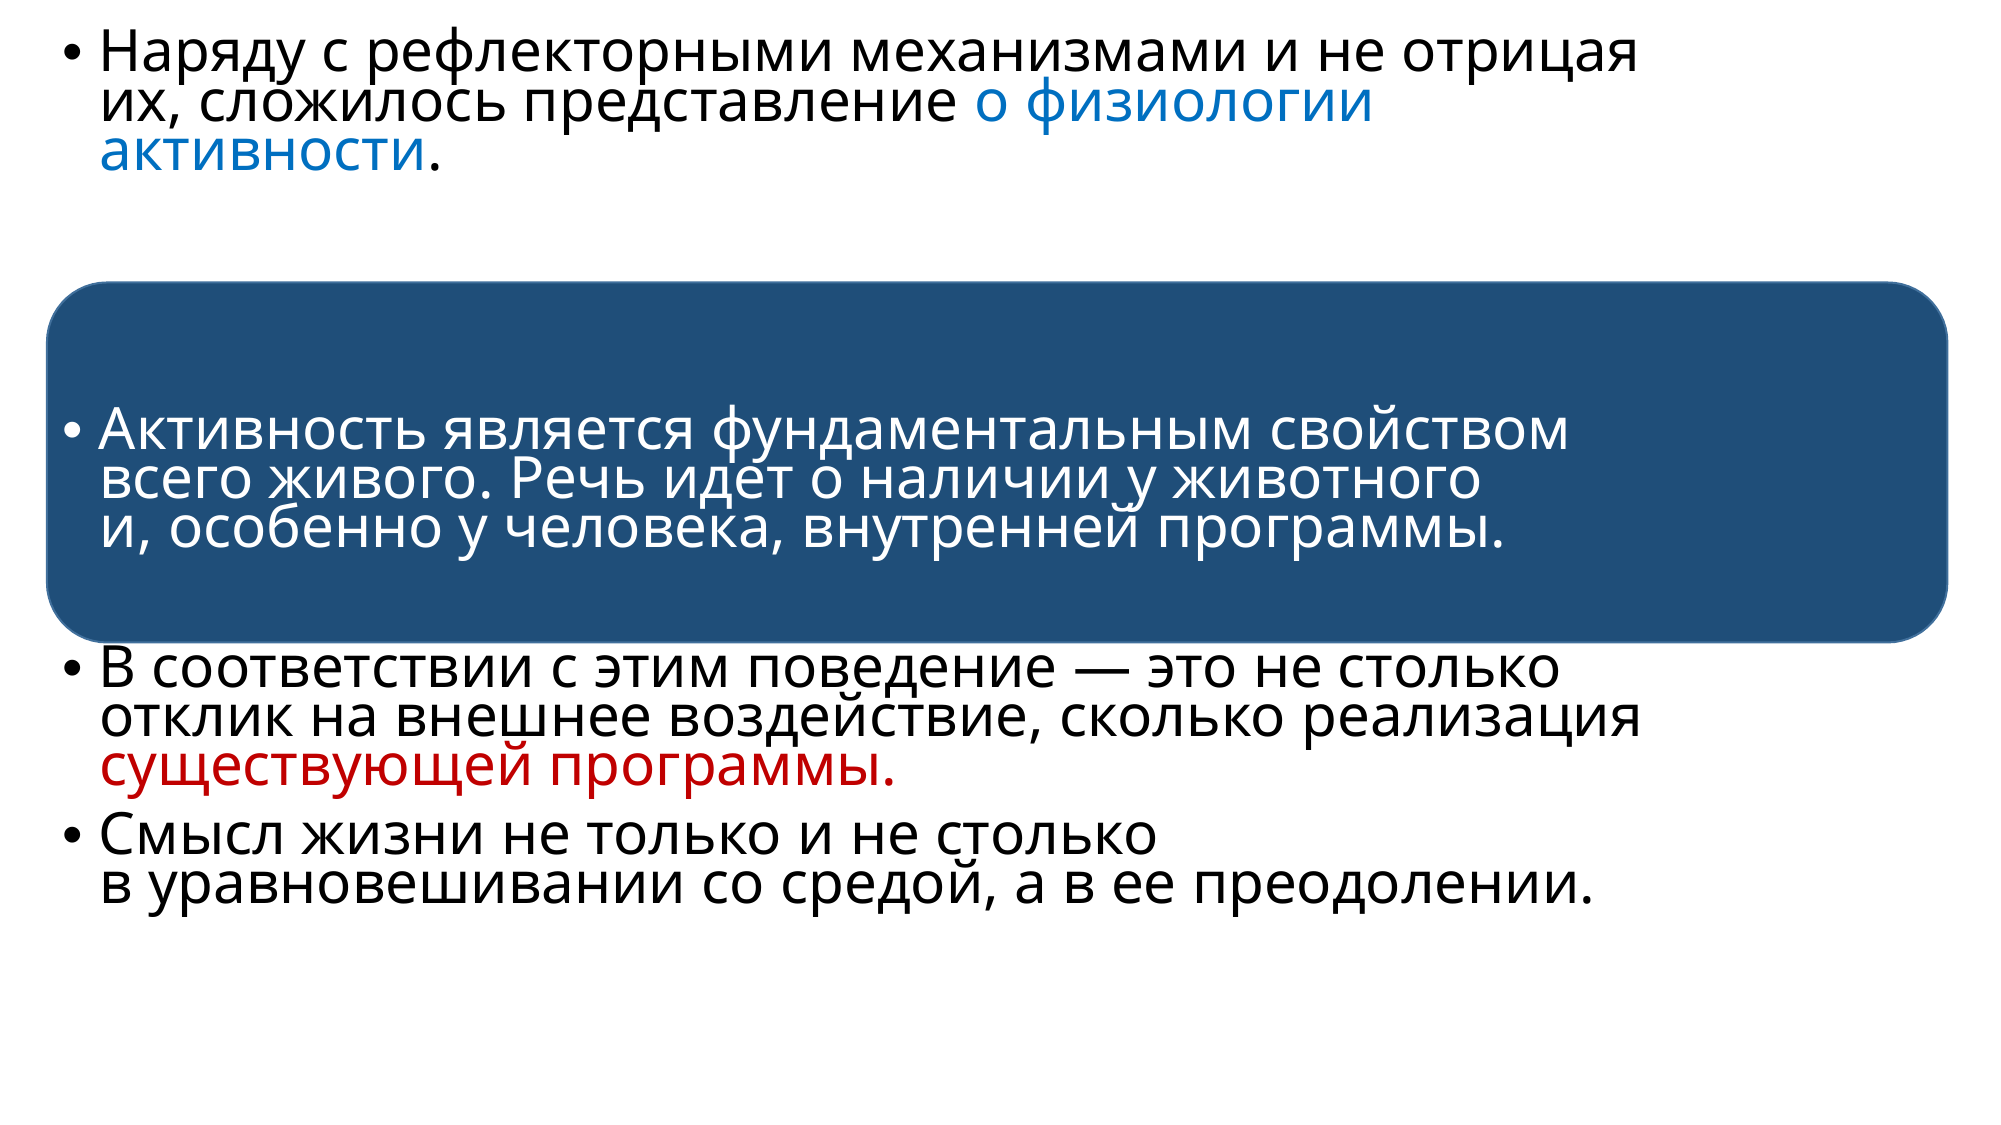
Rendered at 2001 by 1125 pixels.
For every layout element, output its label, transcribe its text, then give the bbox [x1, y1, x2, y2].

text_box • В соответствии с этим поведение — это не столько [59, 655, 1799, 699]
text_box • Смысл жизни не только и не столько [59, 794, 1353, 867]
text_box • Наряду с рефлекторными механизмами и не отрицая [59, 11, 1896, 84]
text_box отклик на внешнее воздействие, сколько реализация [97, 675, 1901, 748]
text_box существующей программы. [97, 724, 1020, 794]
text_box в уравновешивании со средой, а в ее преодолении. [97, 843, 1818, 916]
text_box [45, 281, 1949, 644]
text_box их, сложилось представление о физиологии [97, 60, 1602, 133]
text_box активности. [97, 109, 496, 182]
